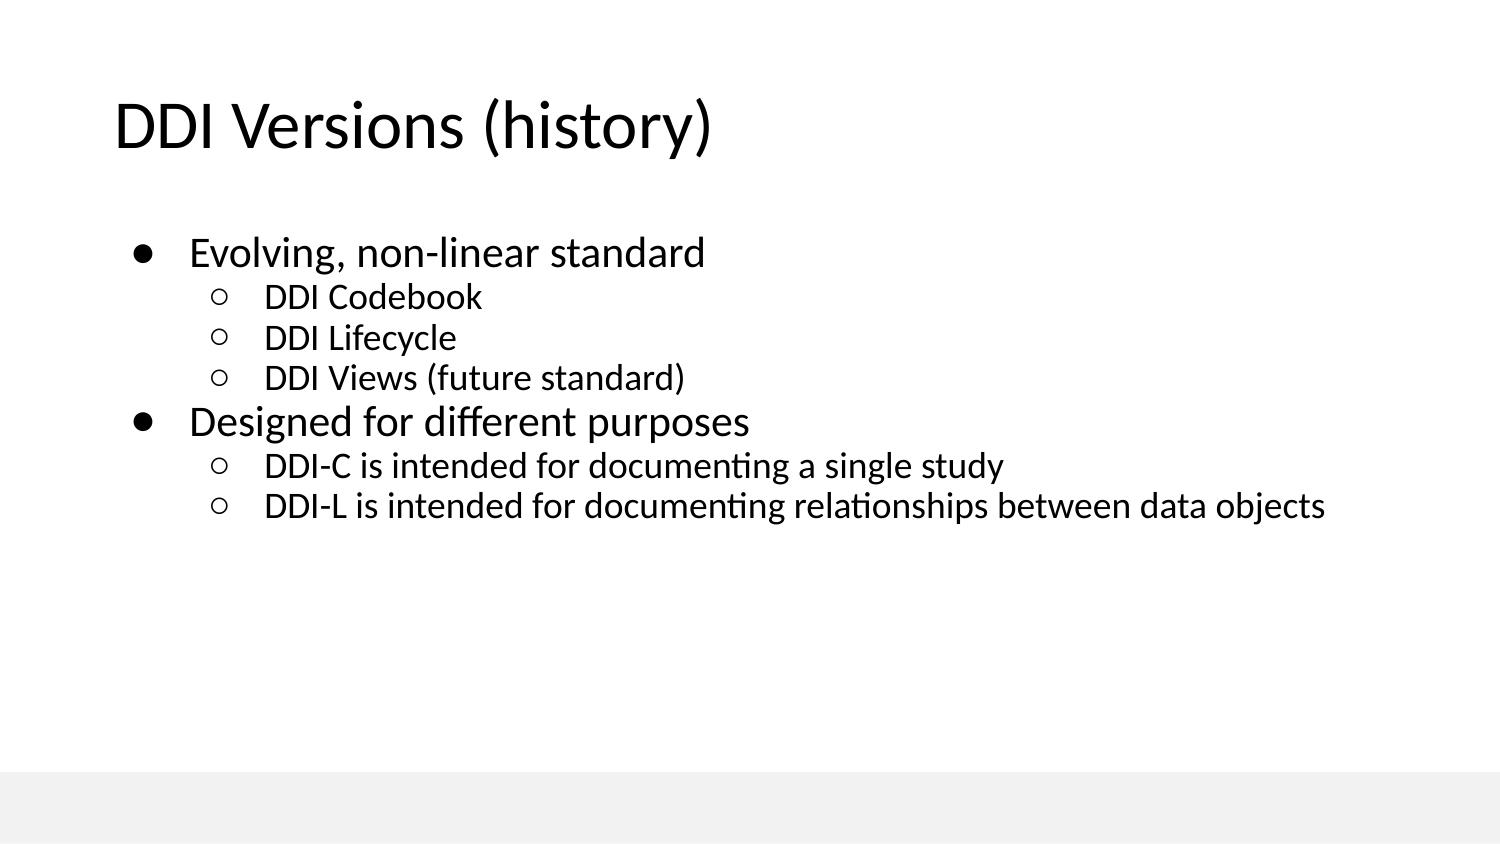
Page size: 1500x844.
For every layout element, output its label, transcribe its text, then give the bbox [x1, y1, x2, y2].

list Evolving, non-linear standard DDI Codebook DDI Lifecycle DDI Views (future standard) Designed for different purposes DDI-C is intended for documenting a single study DDI-L is intended for documenting relationships between data objects [103, 224, 1397, 760]
title DDI Versions (history) [103, 44, 1397, 208]
